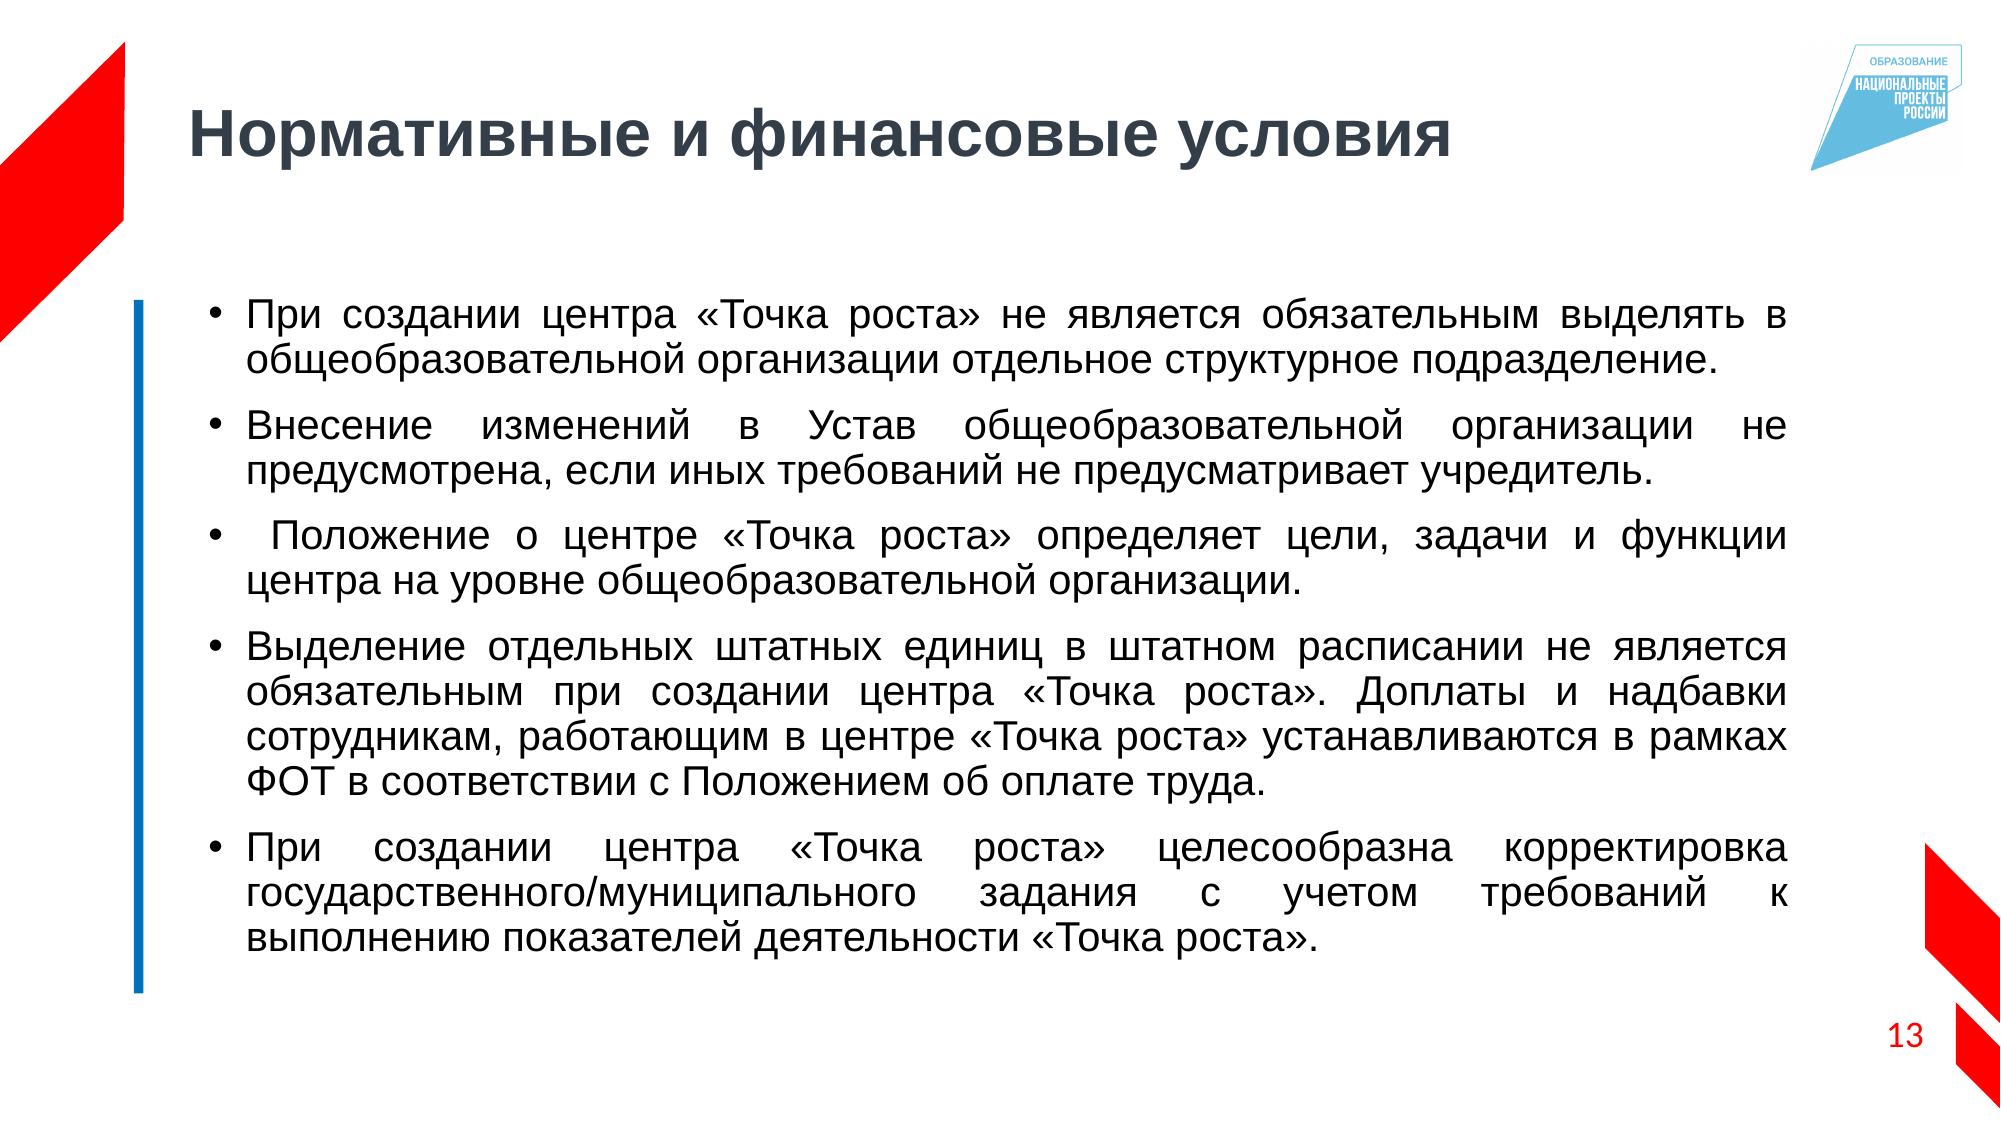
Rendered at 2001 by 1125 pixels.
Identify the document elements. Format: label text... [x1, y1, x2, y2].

text_box Нормативные и финансовые условия [181, 59, 1503, 211]
text_box При создании центра «Точка роста» не является обязательным выделять в общеобразовательной организации отдельное структурное подразделение. Внесение изменений в Устав общеобразовательной организации не предусмотрена, если иных требований не предусматривает учредитель. Положение о центре «Точка роста» определяет цели, задачи и функции центра на уровне общеобразовательной организации. Выделение отдельных штатных единиц в штатном расписании не является обязательным при создании центра «Точка роста». Доплаты и надбавки сотрудникам, работающим в центре «Точка роста» устанавливаются в рамках ФОТ в соответствии с Положением об оплате труда. При создании центра «Точка роста» целесообразна корректировка государственного/муниципального задания с учетом требований к выполнению показателей деятельности «Точка роста». [193, 284, 1803, 616]
picture [1802, 41, 1963, 175]
